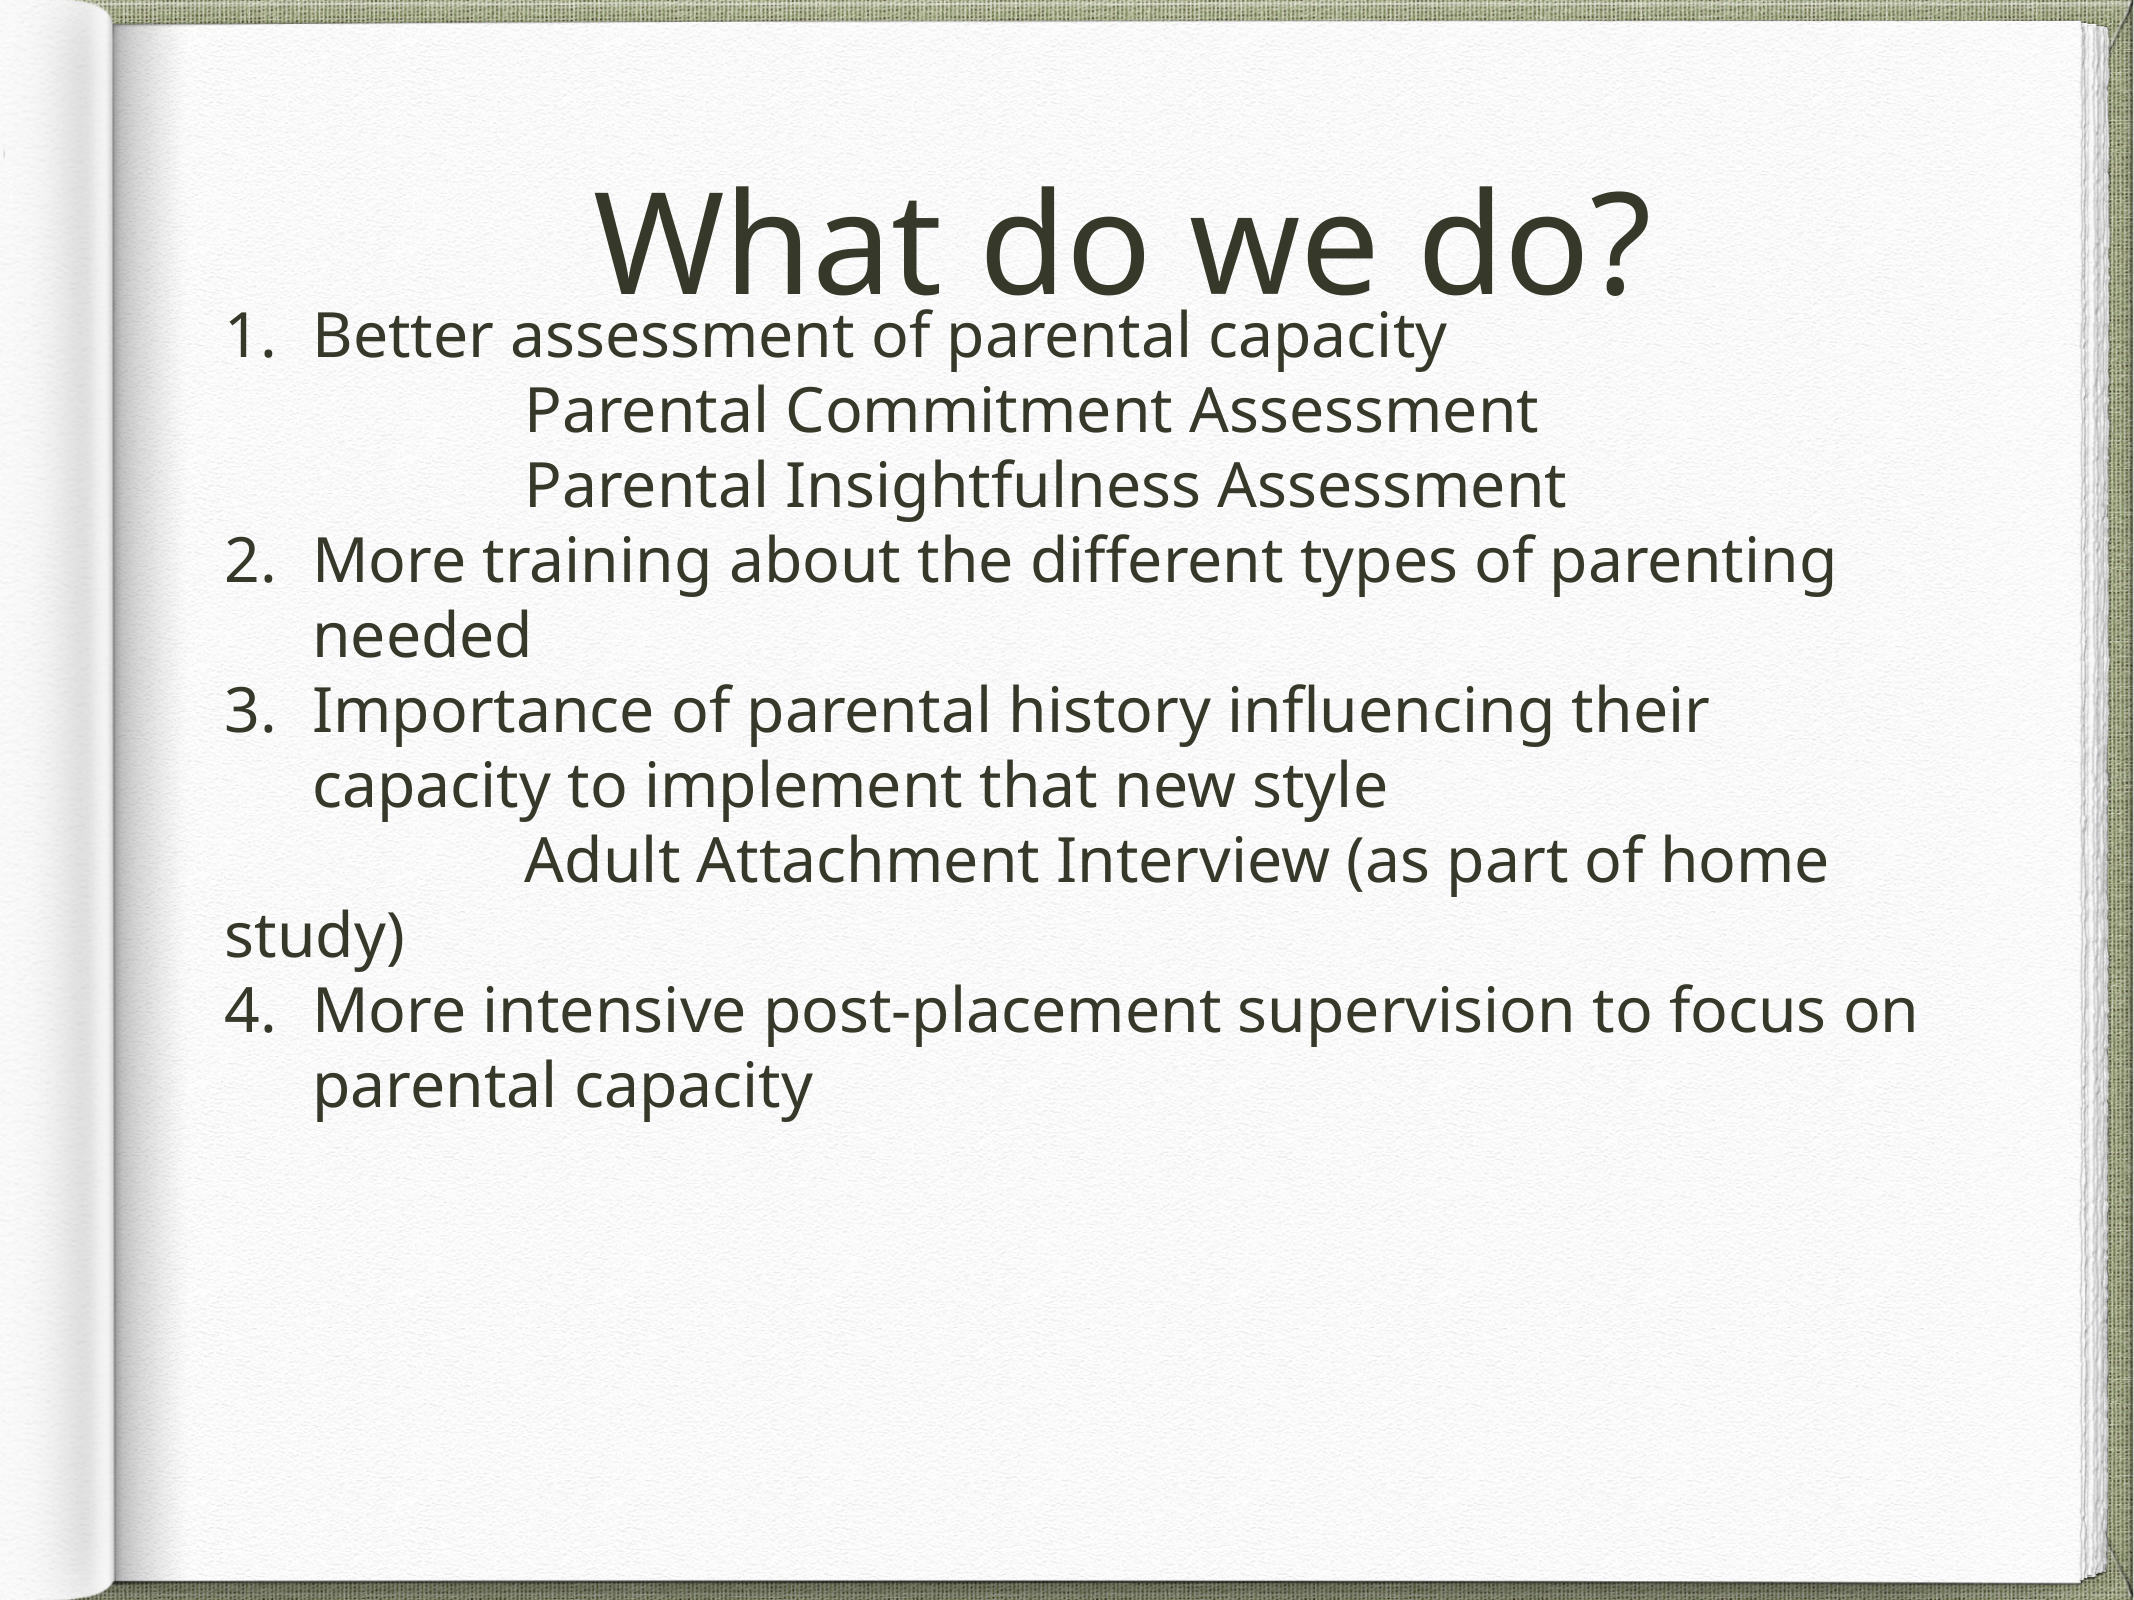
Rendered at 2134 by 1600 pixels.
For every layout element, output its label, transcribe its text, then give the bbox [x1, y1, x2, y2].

text_box Better assessment of parental capacity Parental Commitment Assessment Parental Insightfulness Assessment More training about the different types of parenting needed Importance of parental history influencing their capacity to implement that new style Adult Attachment Interview (as part of home study) More intensive post-placement supervision to focus on parental capacity [216, 287, 1970, 1128]
picture [0, 0, 2134, 1600]
title What do we do? [322, 24, 1924, 287]
